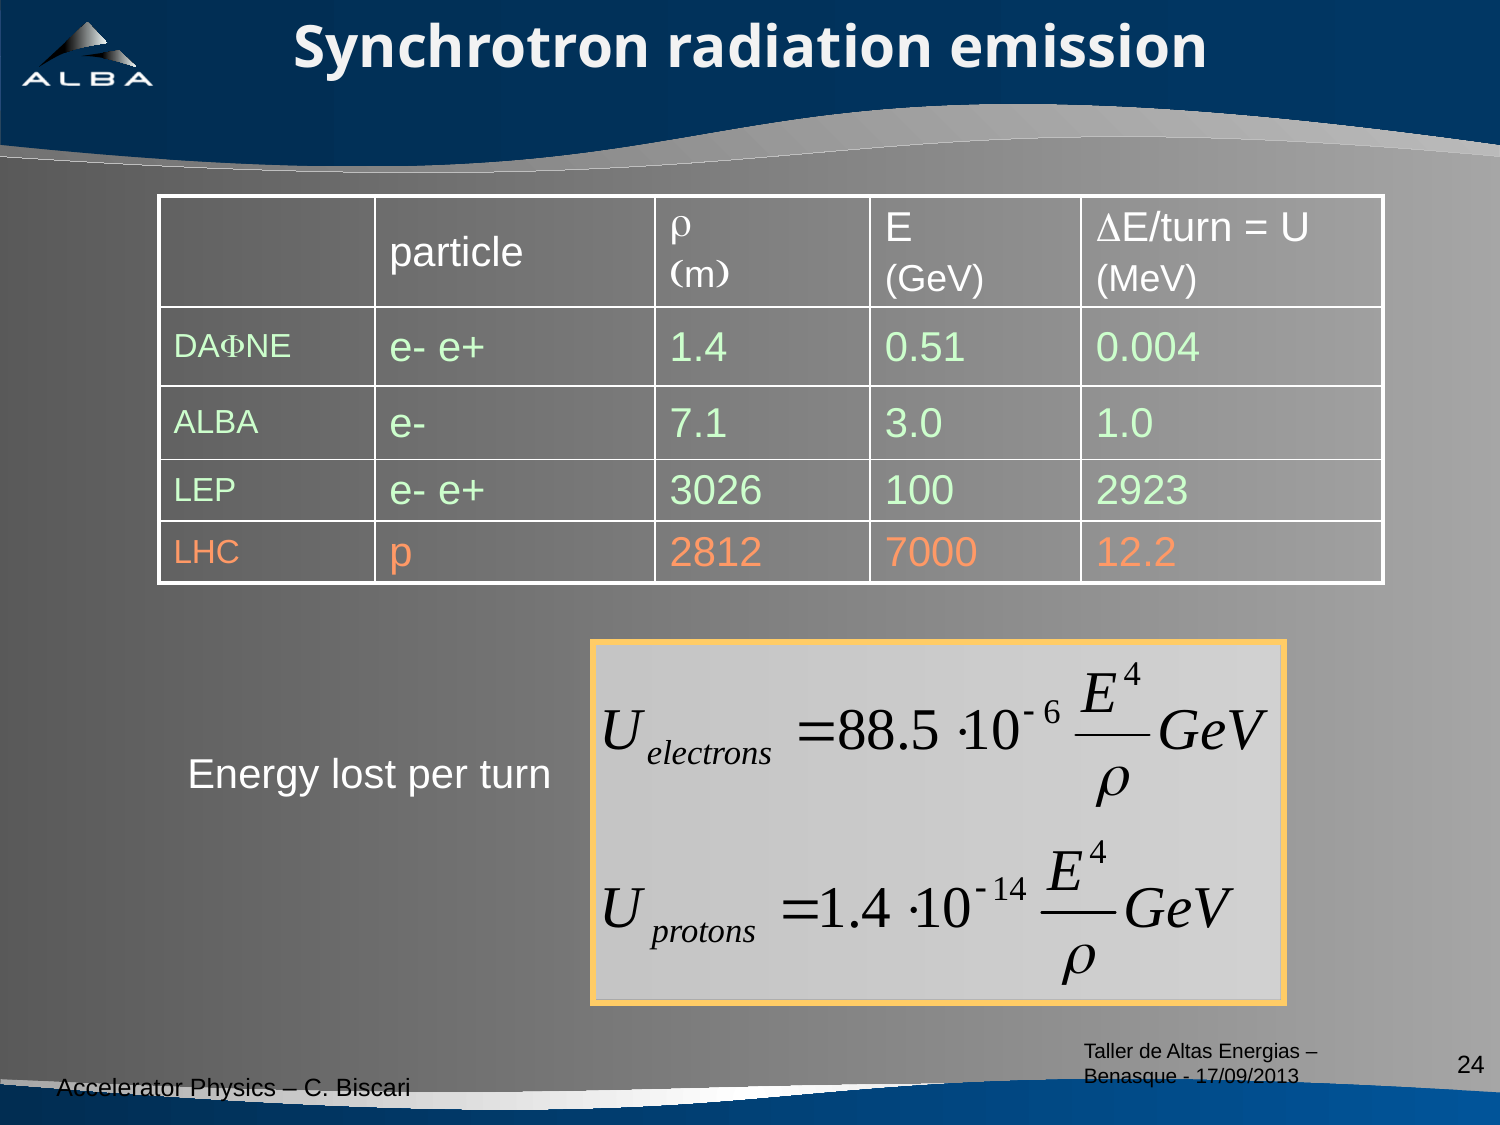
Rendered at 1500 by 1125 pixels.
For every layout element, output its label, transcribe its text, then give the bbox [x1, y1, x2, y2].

text_box Energy lost per turn [172, 739, 567, 805]
table_cell LEP [161, 460, 374, 520]
table_cell 100 [871, 460, 1080, 520]
table_cell 1.0 [1082, 387, 1381, 459]
table_cell 2923 [1082, 460, 1381, 520]
table_cell p [376, 522, 654, 581]
table_header r (m) [656, 198, 869, 306]
table_cell 0.004 [1082, 308, 1381, 385]
slide_number 24 [1149, 1024, 1500, 1103]
table_cell DAFNE [161, 308, 374, 385]
footer Accelerator Physics – C. Biscari [0, 1046, 475, 1125]
table_cell e- e+ [376, 460, 654, 520]
table_header particle [376, 198, 654, 306]
table_cell 1.4 [656, 308, 869, 385]
table_header DE/turn = U (MeV) [1082, 198, 1381, 306]
table_cell 3026 [656, 460, 869, 520]
table_cell ALBA [161, 387, 374, 459]
table_header E (GeV) [871, 198, 1080, 306]
table_cell 3.0 [871, 387, 1080, 459]
table_cell e- [376, 387, 654, 459]
table_header [161, 198, 374, 306]
table_cell LHC [161, 522, 374, 581]
picture [12, 68, 76, 90]
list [595, 644, 1281, 1001]
table_cell e- e+ [376, 308, 654, 385]
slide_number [1068, 1023, 1419, 1102]
table_cell 12.2 [1082, 522, 1381, 581]
table_cell 7.1 [656, 387, 869, 459]
title Synchrotron radiation emission [76, 0, 1427, 99]
table_cell 0.51 [871, 308, 1080, 385]
table_cell 2812 [656, 522, 869, 581]
table_cell 7000 [871, 522, 1080, 581]
